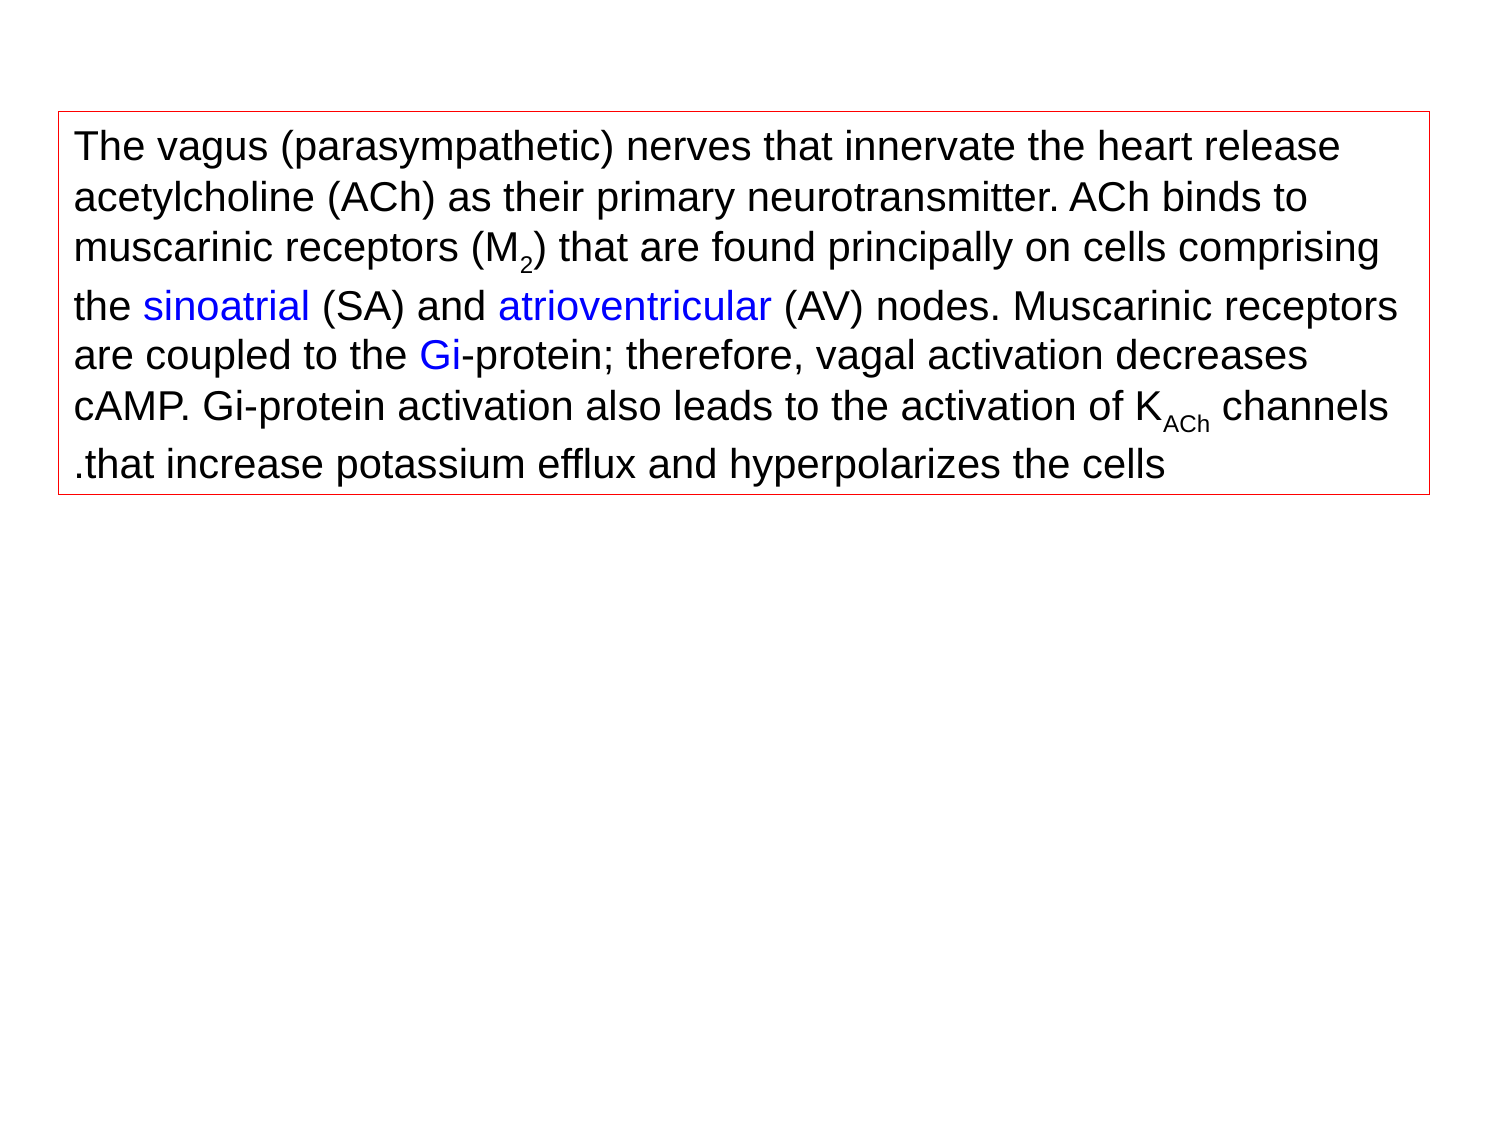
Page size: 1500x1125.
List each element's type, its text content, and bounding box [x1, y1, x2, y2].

text_box The vagus (parasympathetic) nerves that innervate the heart release acetylcholine (ACh) as their primary neurotransmitter. ACh binds to muscarinic receptors (M2) that are found principally on cells comprising the sinoatrial (SA) and atrioventricular (AV) nodes. Muscarinic receptors are coupled to the Gi-protein; therefore, vagal activation decreases cAMP. Gi-protein activation also leads to the activation of KACh channels that increase potassium efflux and hyperpolarizes the cells. [58, 111, 1430, 495]
